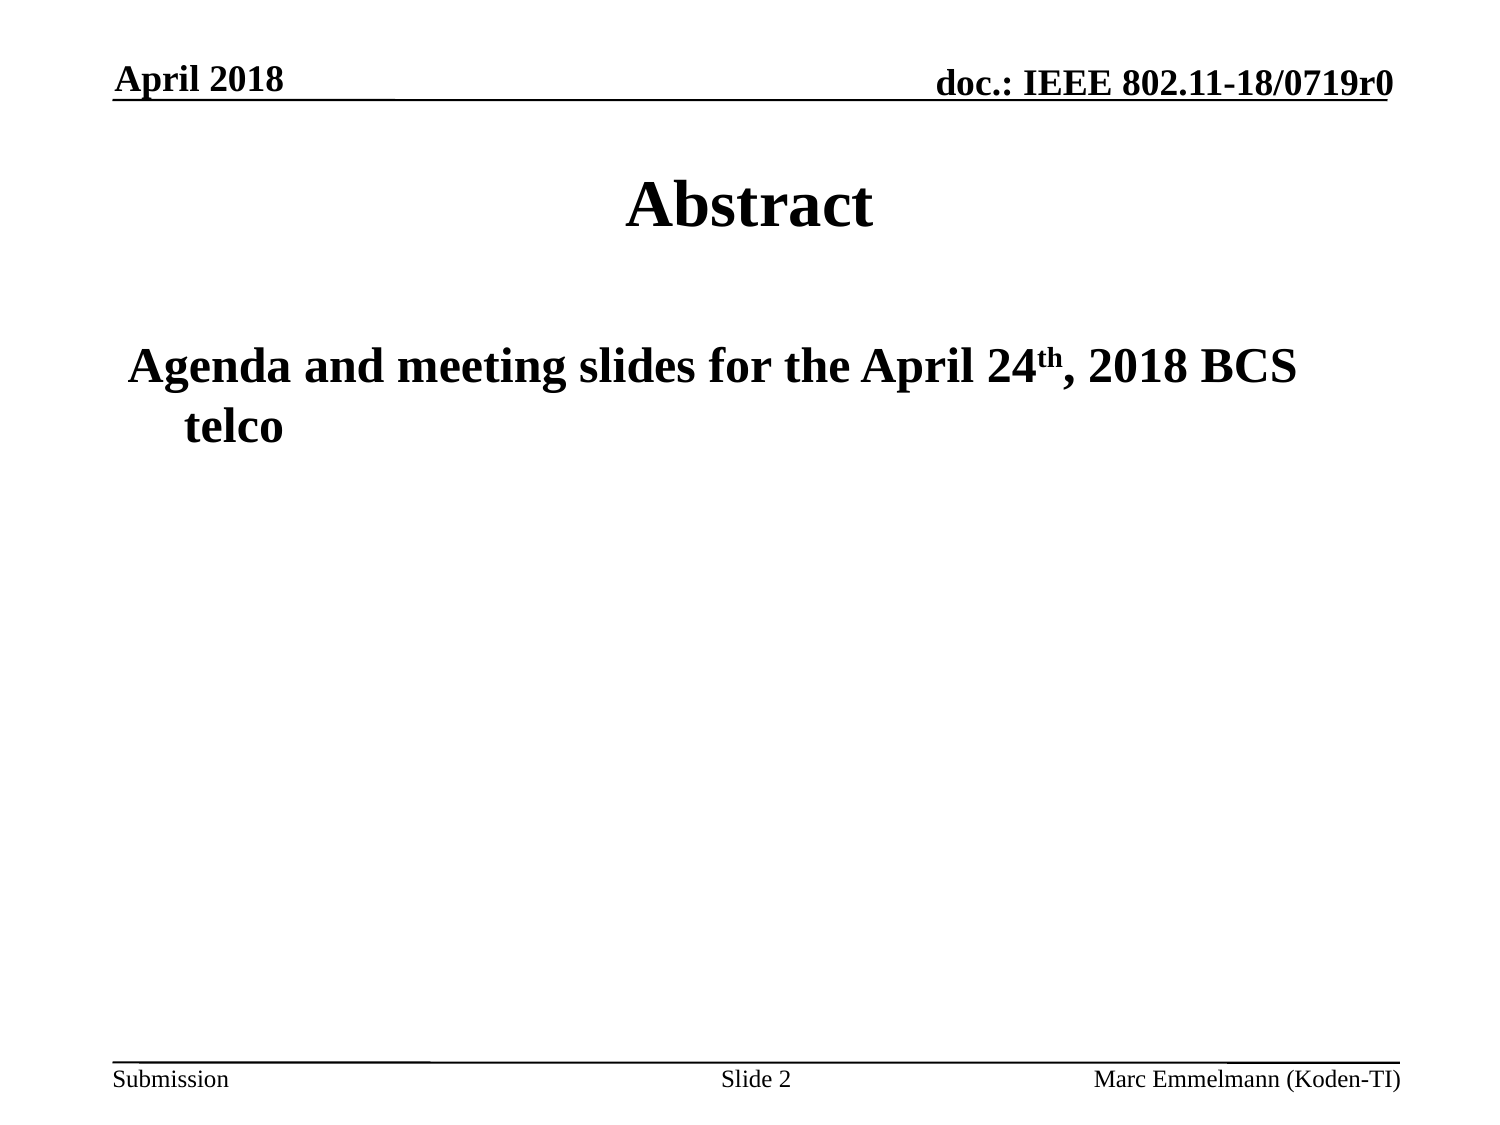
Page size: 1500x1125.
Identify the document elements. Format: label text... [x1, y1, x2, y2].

slide_number Slide 2 [712, 1061, 800, 1123]
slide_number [114, 54, 540, 100]
title Abstract [112, 112, 1388, 288]
list Agenda and meeting slides for the April 24th, 2018 BCS telco [112, 324, 1388, 1001]
footer Marc Emmelmann (Koden-TI) [902, 1061, 1402, 1093]
